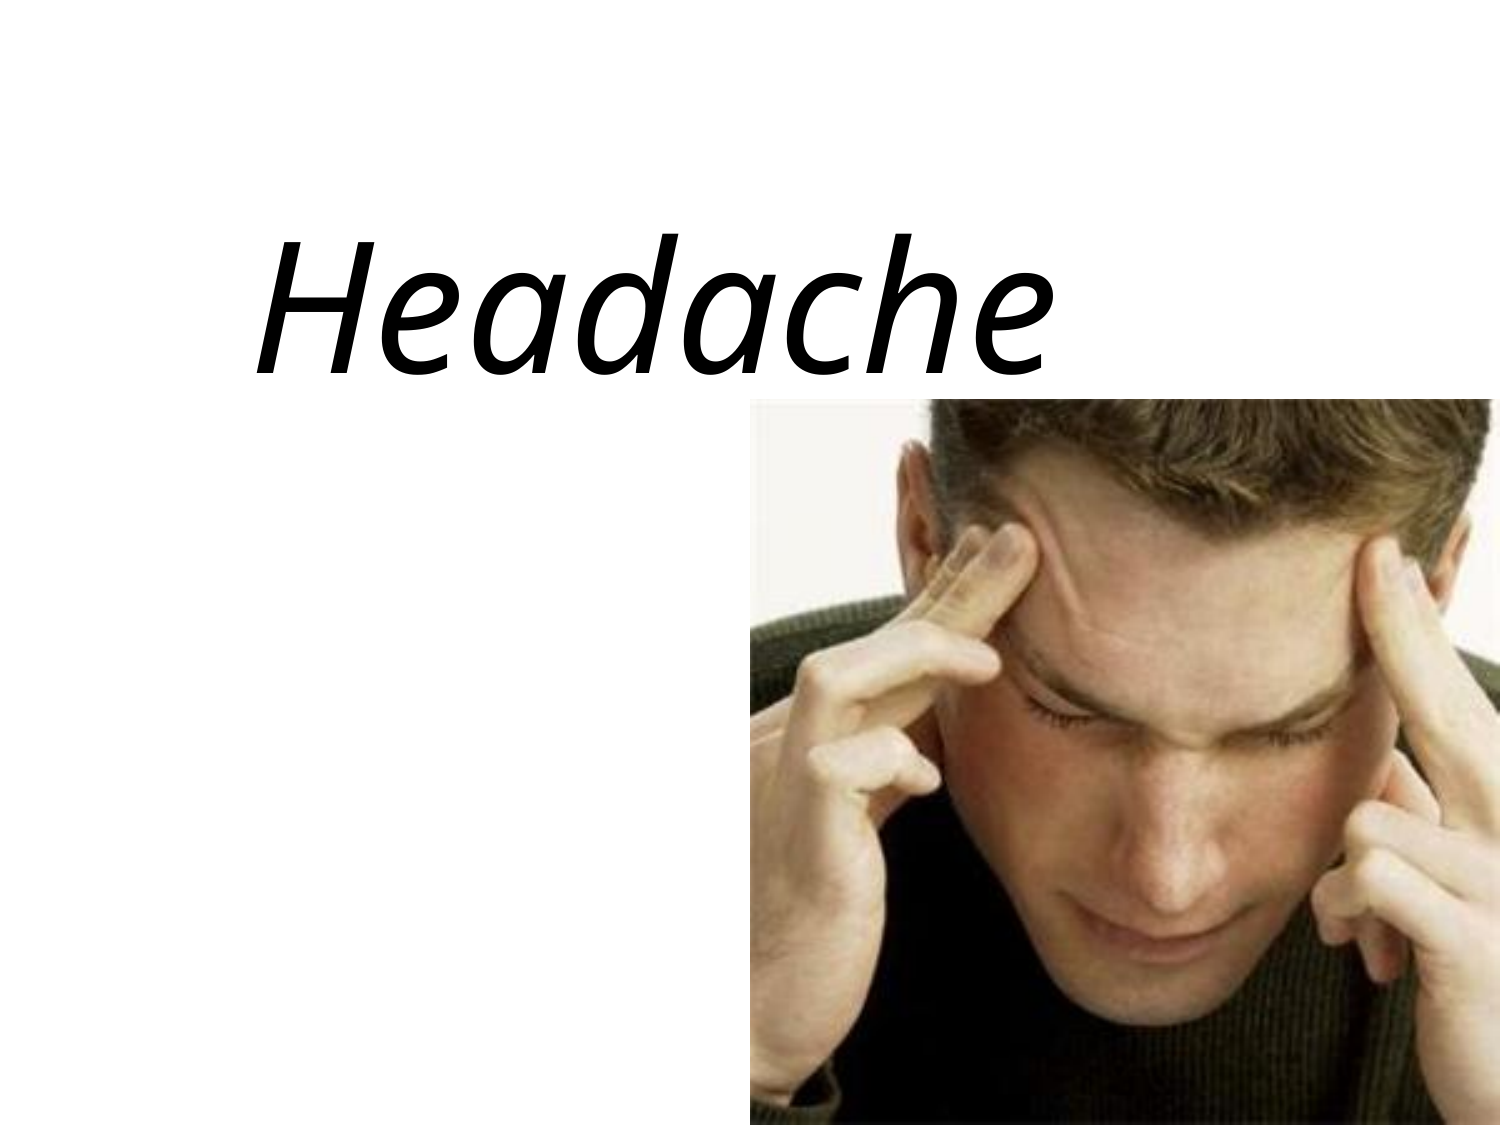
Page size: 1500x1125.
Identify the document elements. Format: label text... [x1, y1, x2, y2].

picture [749, 399, 1500, 1125]
title Headache [0, 162, 1300, 438]
